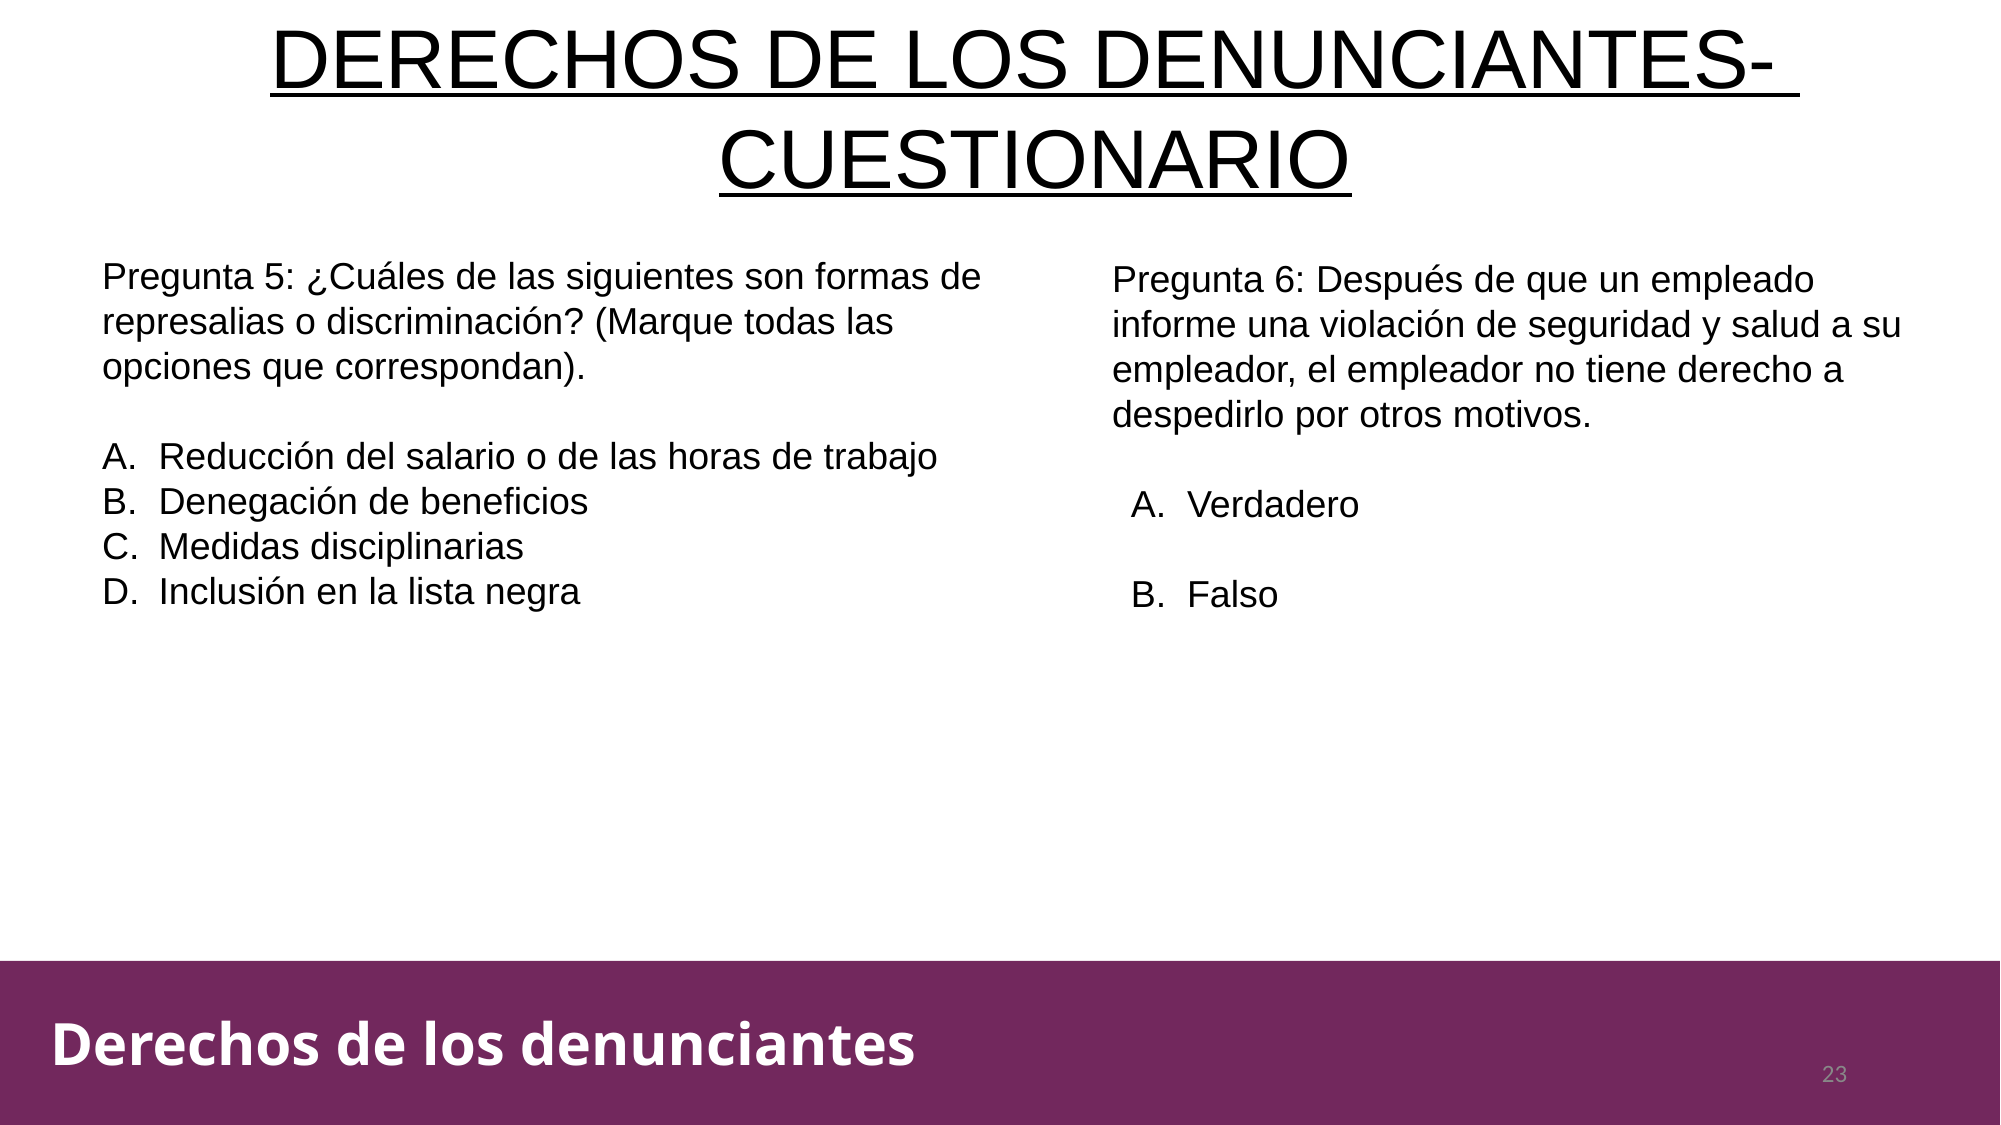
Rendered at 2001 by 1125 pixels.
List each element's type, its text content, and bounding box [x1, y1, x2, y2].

text_box [0, 960, 2000, 1125]
text_box Derechos de los denunciantes [35, 999, 1053, 1085]
text_box Pregunta 6: Después de que un empleado informe una violación de seguridad y salud a su empleador, el empleador no tiene derecho a despedirlo por otros motivos. Verdadero Falso [1097, 239, 1940, 960]
text_box Pregunta 5: ¿Cuáles de las siguientes son formas de represalias o discriminación? (Marque todas las opciones que correspondan). Reducción del salario o de las horas de trabajo Denegación de beneficios Medidas disciplinarias Inclusión en la lista negra [87, 237, 1039, 965]
text_box DERECHOS DE LOS DENUNCIANTES- CUESTIONARIO [77, 0, 1993, 137]
slide_number 23 [1412, 1042, 1863, 1103]
